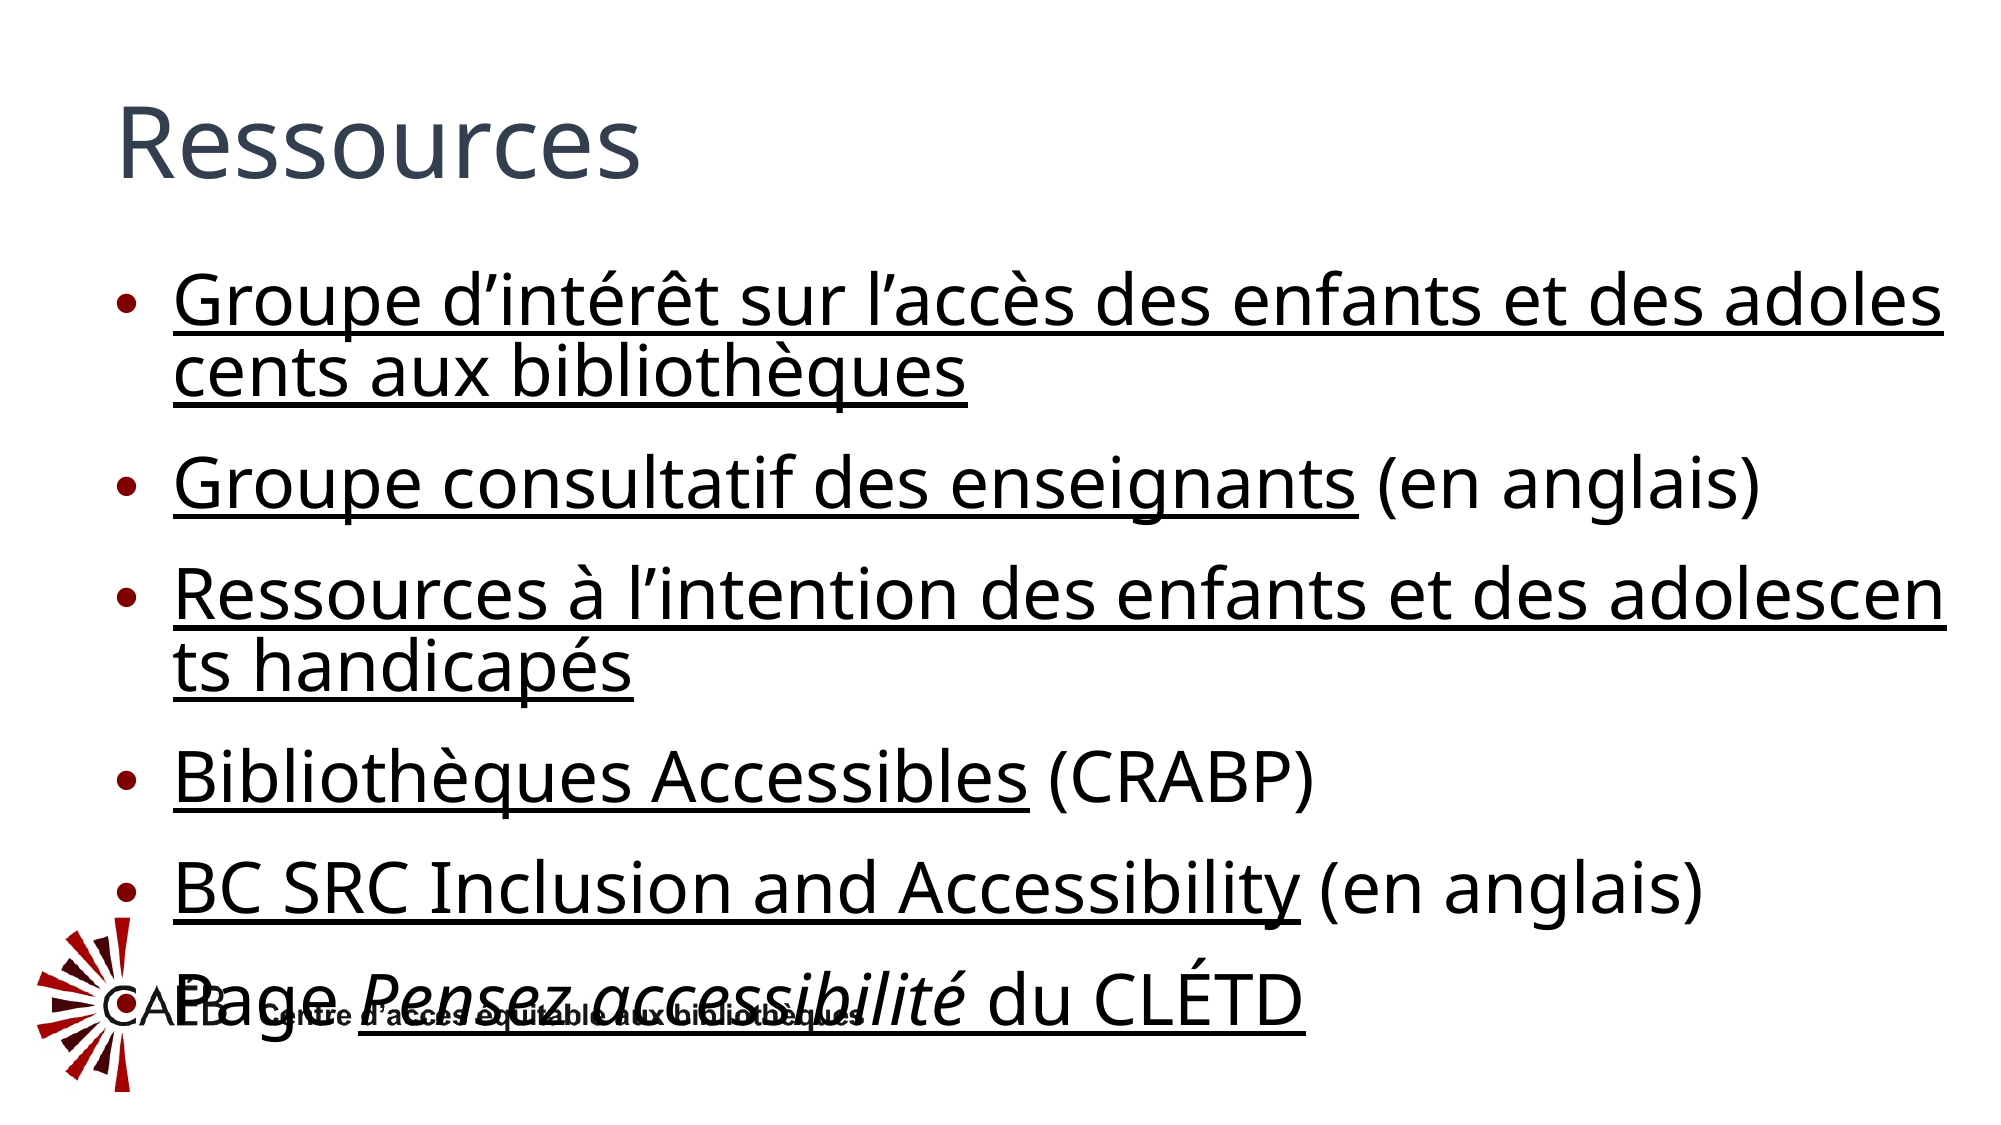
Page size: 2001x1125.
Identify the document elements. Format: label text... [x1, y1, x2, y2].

list Groupe d’intérêt sur l’accès des enfants et des adolescents aux bibliothèques Groupe consultatif des enseignants (en anglais) Ressources à l’intention des enfants et des adolescents handicapés Bibliothèques Accessibles (CRABP) BC SRC Inclusion and Accessibility (en anglais) Page Pensez accessibilité du CLÉTD [99, 246, 1981, 920]
picture [37, 917, 865, 1092]
title Ressources [99, 45, 1900, 233]
